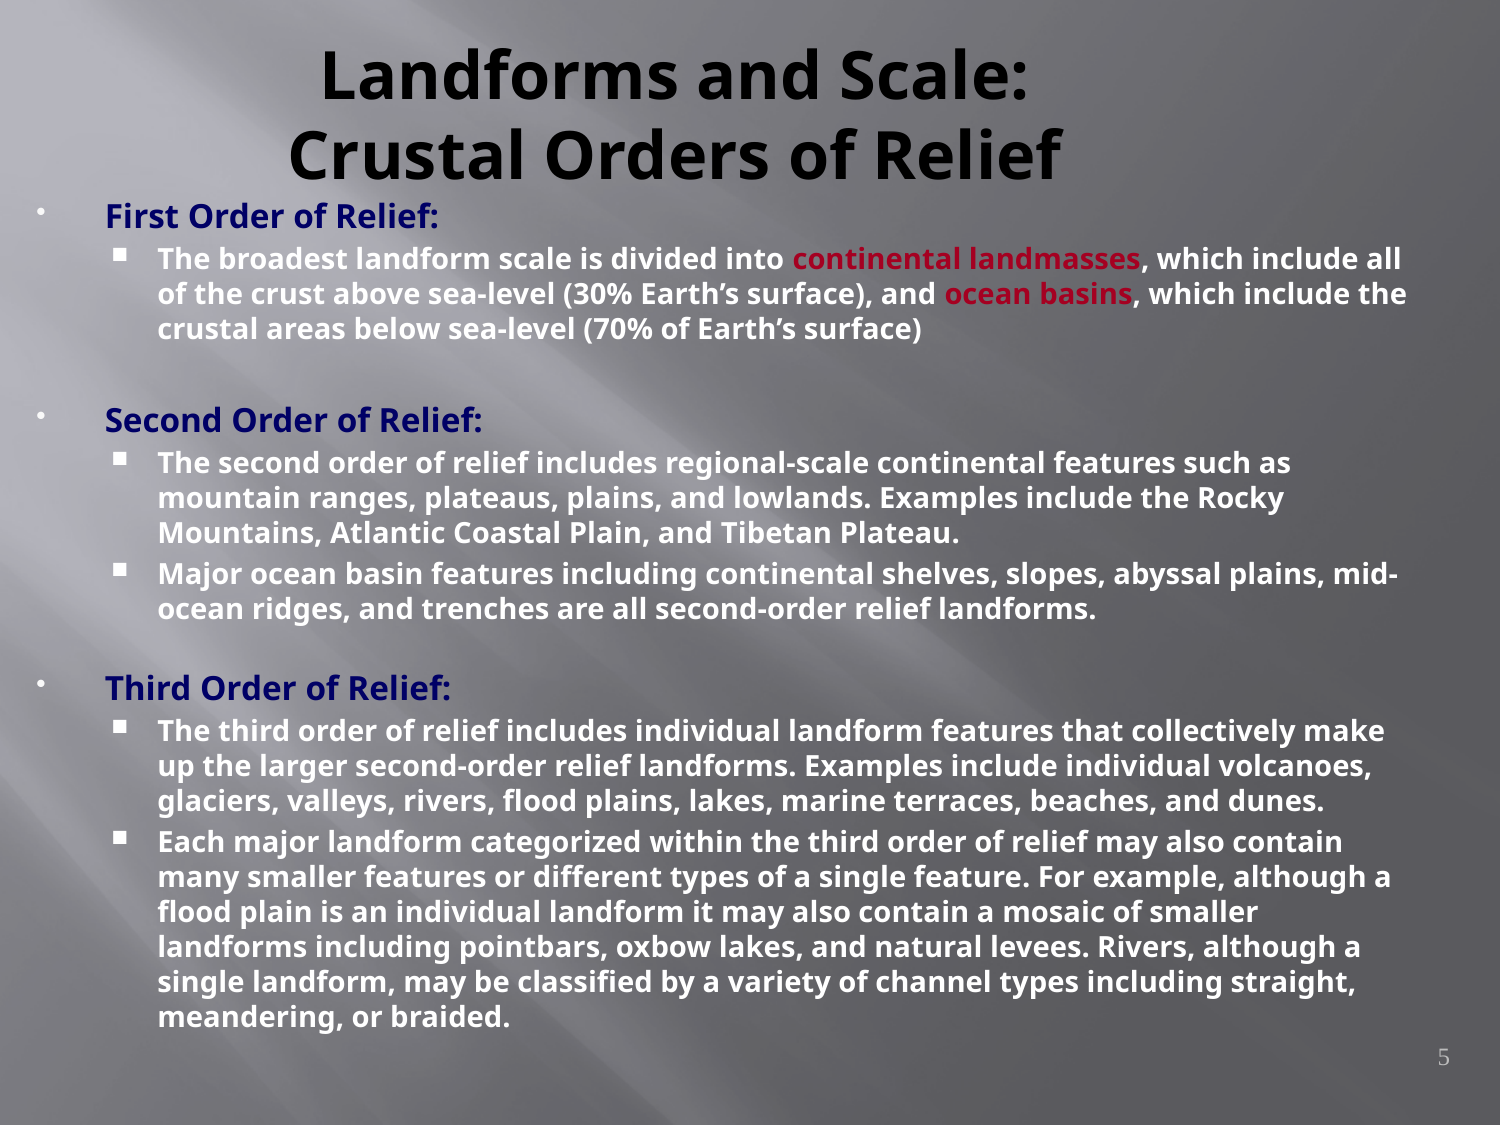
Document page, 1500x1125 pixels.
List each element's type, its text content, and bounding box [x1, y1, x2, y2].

title Landforms and Scale: Crustal Orders of Relief [0, 0, 1350, 187]
slide_number 5 [1100, 999, 1450, 1079]
list First Order of Relief: The broadest landform scale is divided into continental landmasses, which include all of the crust above sea-level (30% Earth’s surface), and ocean basins, which include the crustal areas below sea-level (70% of Earth’s surface) Second Order of Relief: The second order of relief includes regional-scale continental features such as mountain ranges, plateaus, plains, and lowlands. Examples include the Rocky Mountains, Atlantic Coastal Plain, and Tibetan Plateau. Major ocean basin features including continental shelves, slopes, abyssal plains, mid-ocean ridges, and trenches are all second-order relief landforms. Third Order of Relief: The third order of relief includes individual landform features that collectively make up the larger second-order relief landforms. Examples include individual volcanoes, glaciers, valleys, rivers, flood plains, lakes, marine terraces, beaches, and dunes. Each major landform categorized within the third order of relief may also contain many smaller features or different types of a single feature. For example, although a flood plain is an individual landform it may also contain a mosaic of smaller landforms including pointbars, oxbow lakes, and natural levees. Rivers, although a single landform, may be classified by a variety of channel types including straight, meandering, or braided. [0, 187, 1425, 1050]
